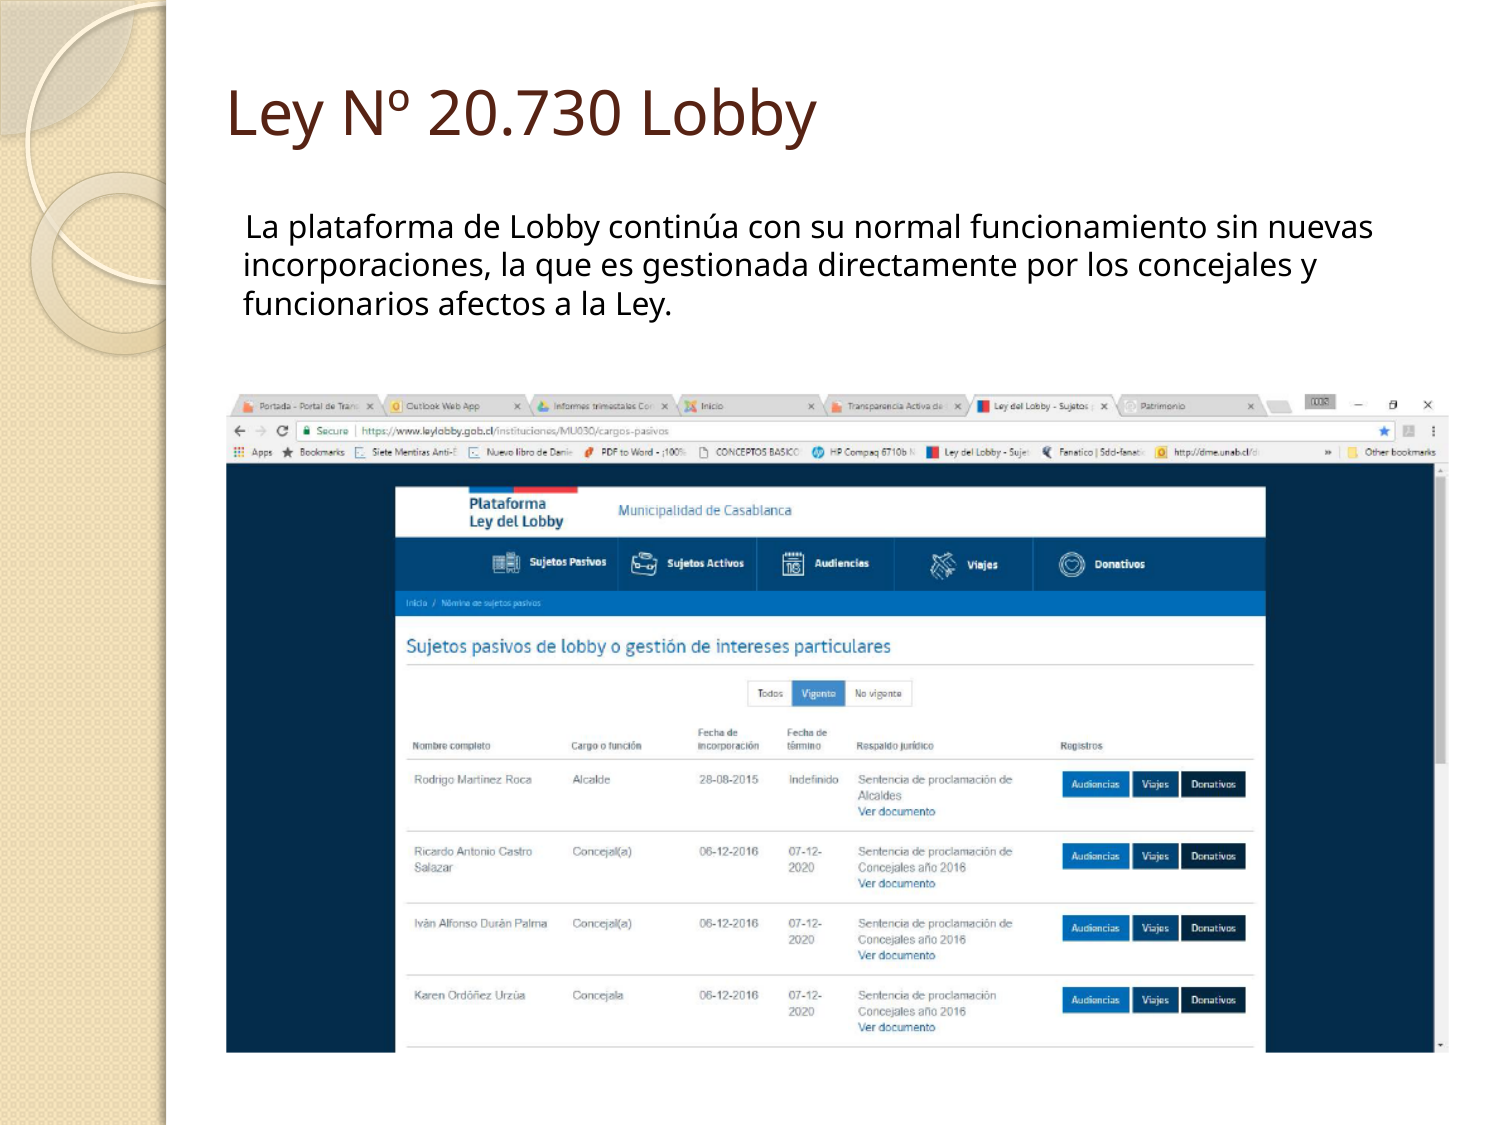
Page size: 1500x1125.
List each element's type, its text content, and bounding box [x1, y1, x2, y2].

title Ley Nº 20.730 Lobby [210, 45, 1425, 176]
picture [210, 374, 1469, 1079]
list La plataforma de Lobby continúa con su normal funcionamiento sin nuevas incorporaciones, la que es gestionada directamente por los concejales y funcionarios afectos a la Ley. [175, 199, 1425, 375]
